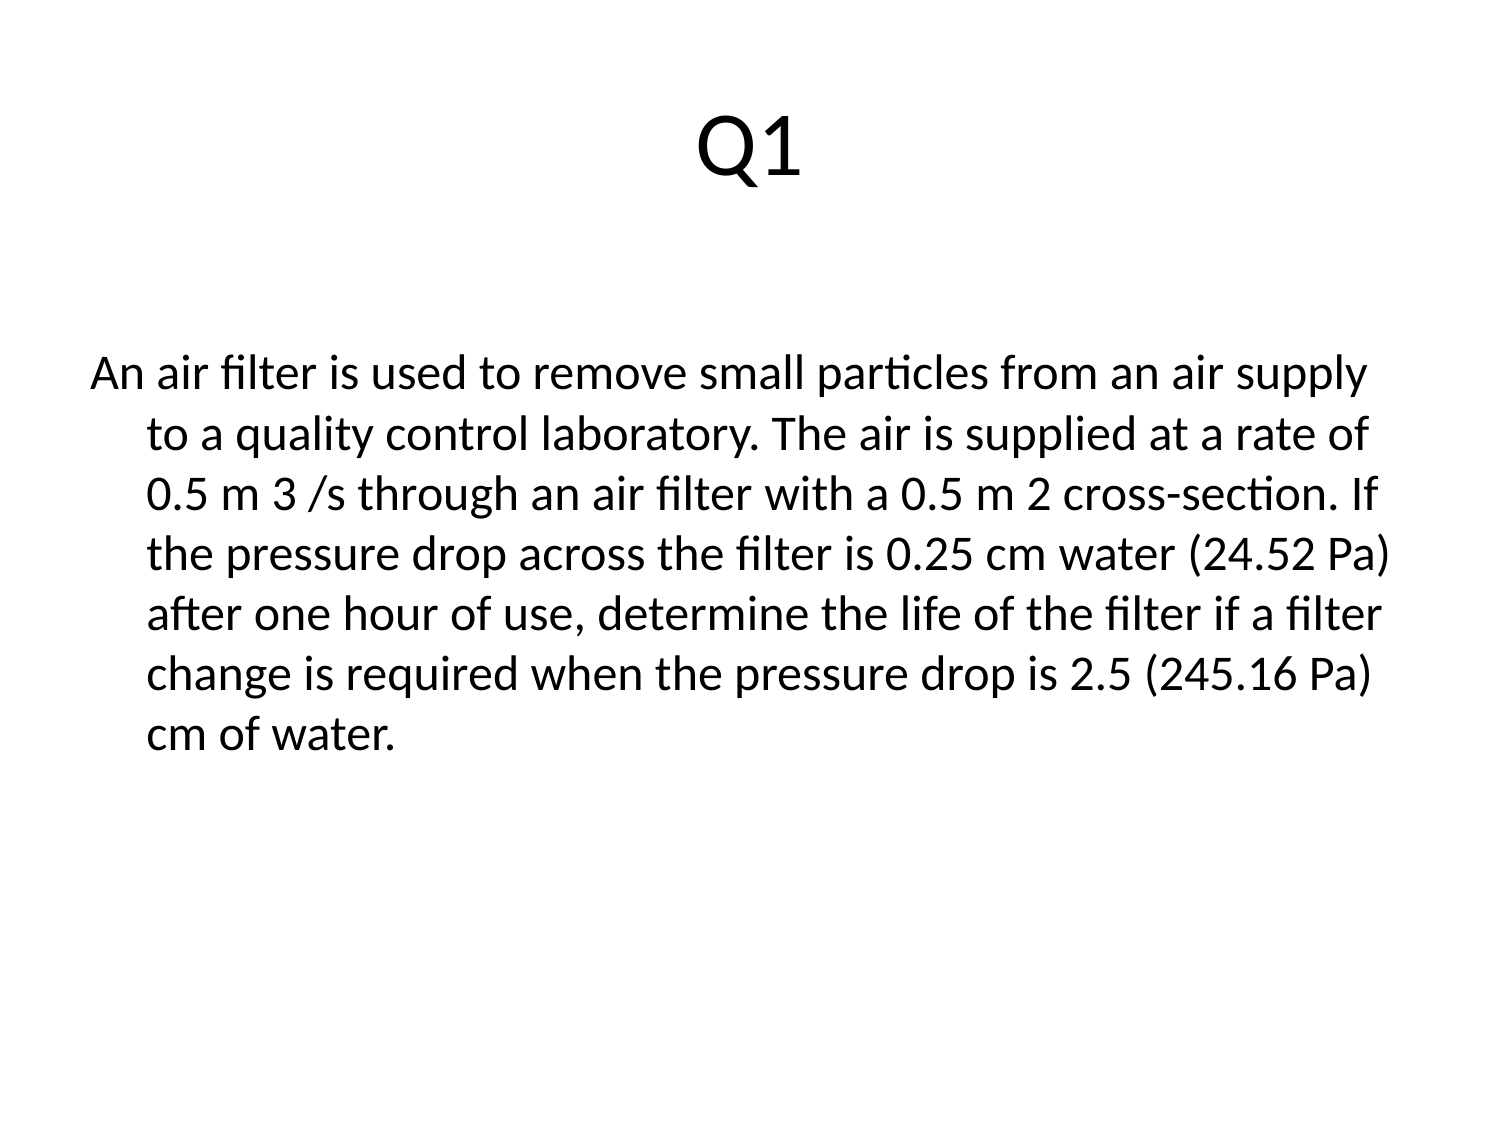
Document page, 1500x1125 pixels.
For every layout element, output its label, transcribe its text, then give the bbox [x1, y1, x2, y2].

list An air filter is used to remove small particles from an air supply to a quality control laboratory. The air is supplied at a rate of 0.5 m 3 /s through an air filter with a 0.5 m 2 cross-section. If the pressure drop across the filter is 0.25 cm water (24.52 Pa) after one hour of use, determine the life of the filter if a filter change is required when the pressure drop is 2.5 (245.16 Pa) cm of water. [75, 262, 1425, 1005]
title Q1 [75, 45, 1425, 233]
